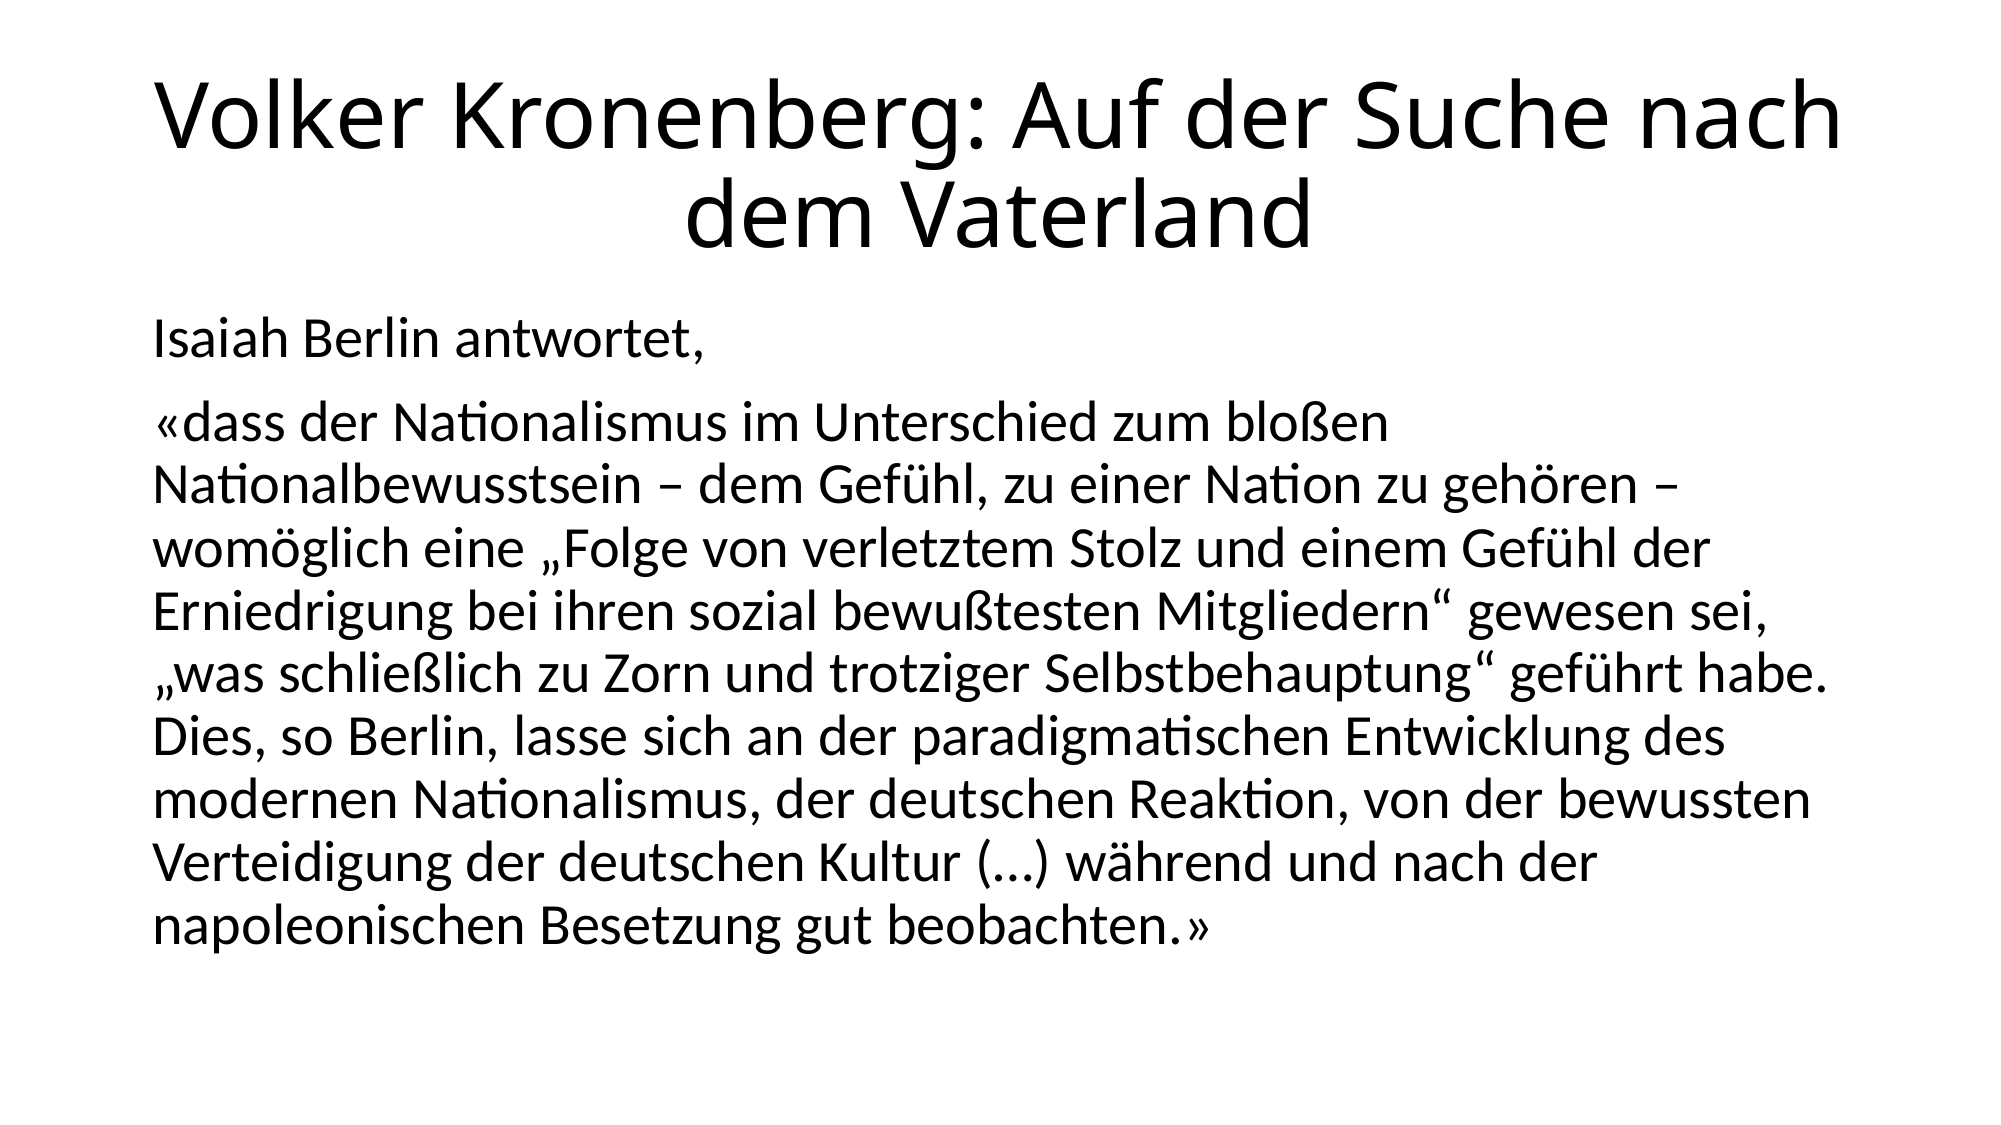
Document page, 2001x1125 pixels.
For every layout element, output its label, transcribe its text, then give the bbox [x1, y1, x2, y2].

title Volker Kronenberg: Auf der Suche nach dem Vaterland [137, 59, 1863, 278]
list Isaiah Berlin antwortet, «dass der Nationalismus im Unterschied zum bloßen Nationalbewusstsein – dem Gefühl, zu einer Nation zu gehören – womöglich eine „Folge von verletztem Stolz und einem Gefühl der Erniedrigung bei ihren sozial bewußtesten Mitgliedern“ gewesen sei, „was schließlich zu Zorn und trotziger Selbstbehauptung“ geführt habe. Dies, so Berlin, lasse sich an der paradigmatischen Entwicklung des modernen Nationalismus, der deutschen Reaktion, von der bewussten Verteidigung der deutschen Kultur (…) während und nach der napoleonischen Besetzung gut beobachten.» [137, 299, 1863, 1014]
